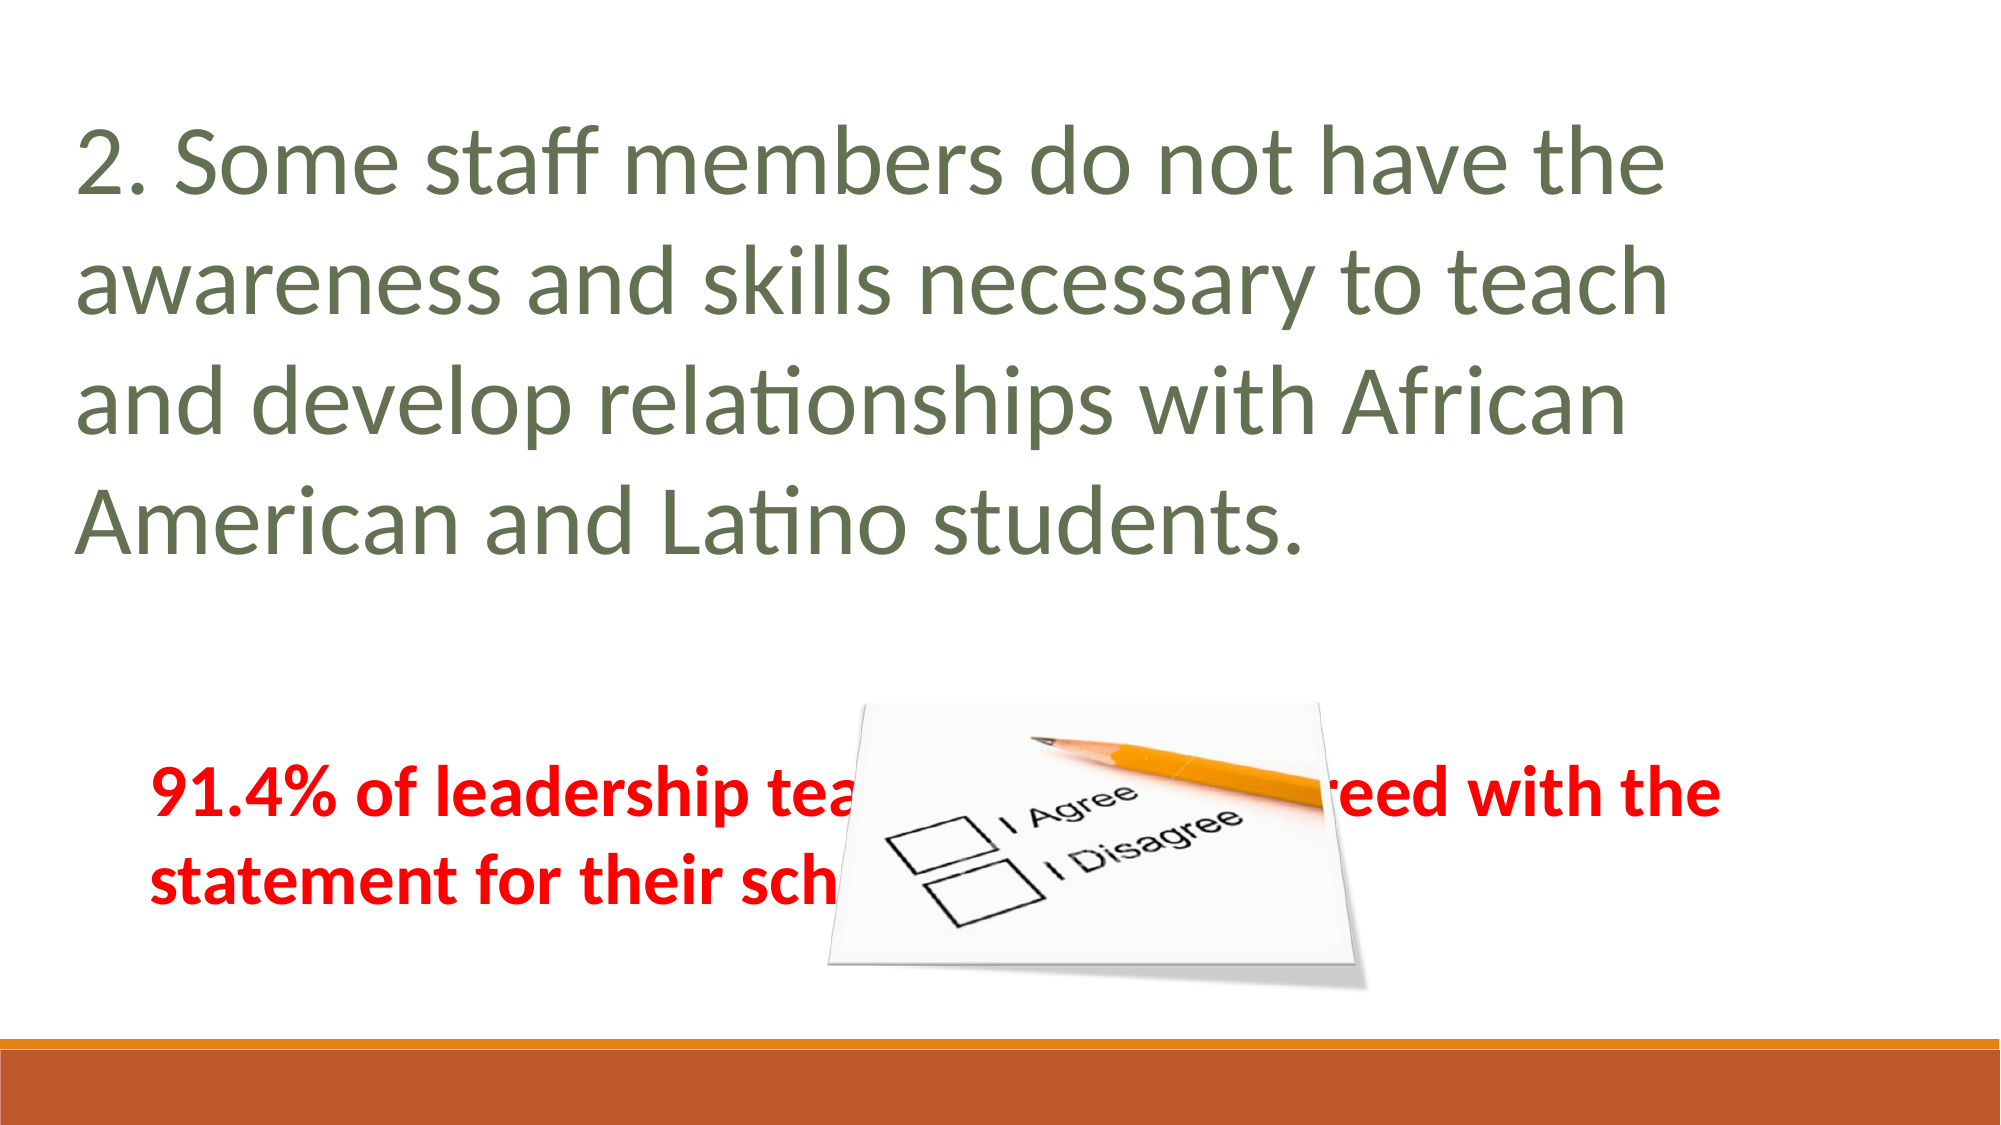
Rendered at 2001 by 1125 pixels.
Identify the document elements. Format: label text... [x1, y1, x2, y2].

picture [811, 699, 1376, 996]
text_box 2. Some staff members do not have the awareness and skills necessary to teach and develop relationships with African American and Latino students. 91.4% of leadership team members agreed with the statement for their school. [60, 87, 1850, 939]
